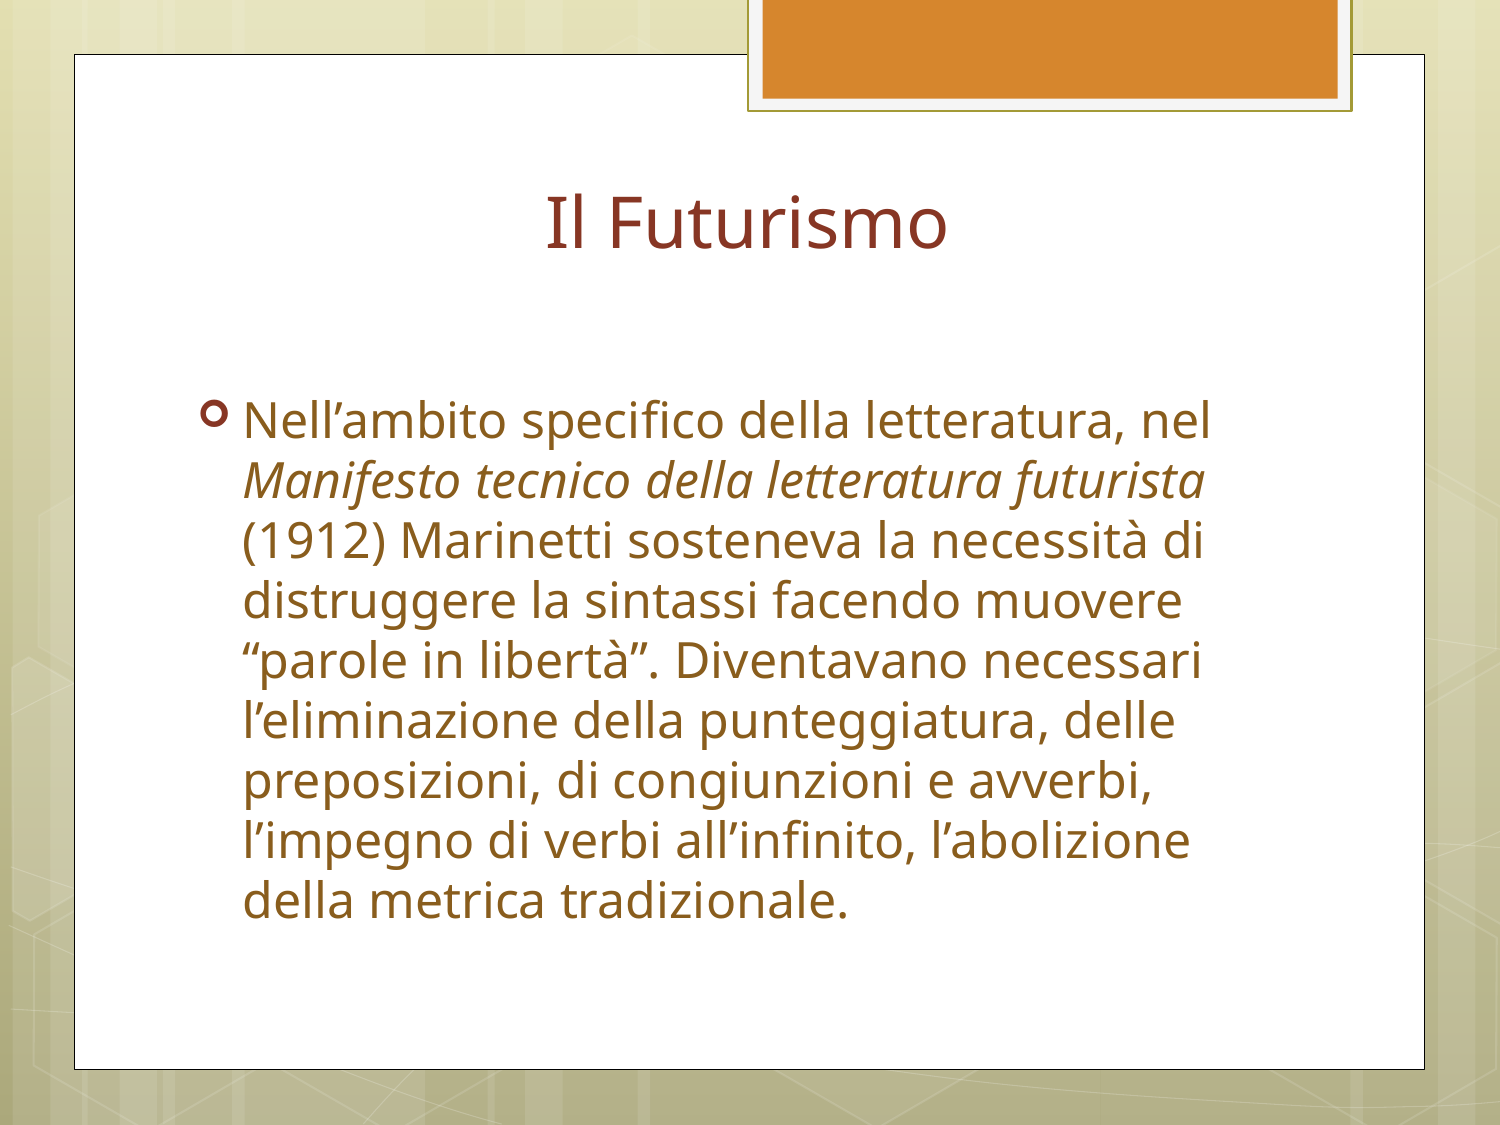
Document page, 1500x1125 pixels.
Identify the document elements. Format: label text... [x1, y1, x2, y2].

title Il Futurismo [171, 168, 1324, 357]
list Nell’ambito specifico della letteratura, nel Manifesto tecnico della letteratura futurista (1912) Marinetti sosteneva la necessità di distruggere la sintassi facendo muovere “parole in libertà”. Diventavano necessari l’eliminazione della punteggiatura, delle preposizioni, di congiunzioni e avverbi, l’impegno di verbi all’infinito, l’abolizione della metrica tradizionale. [171, 381, 1283, 957]
